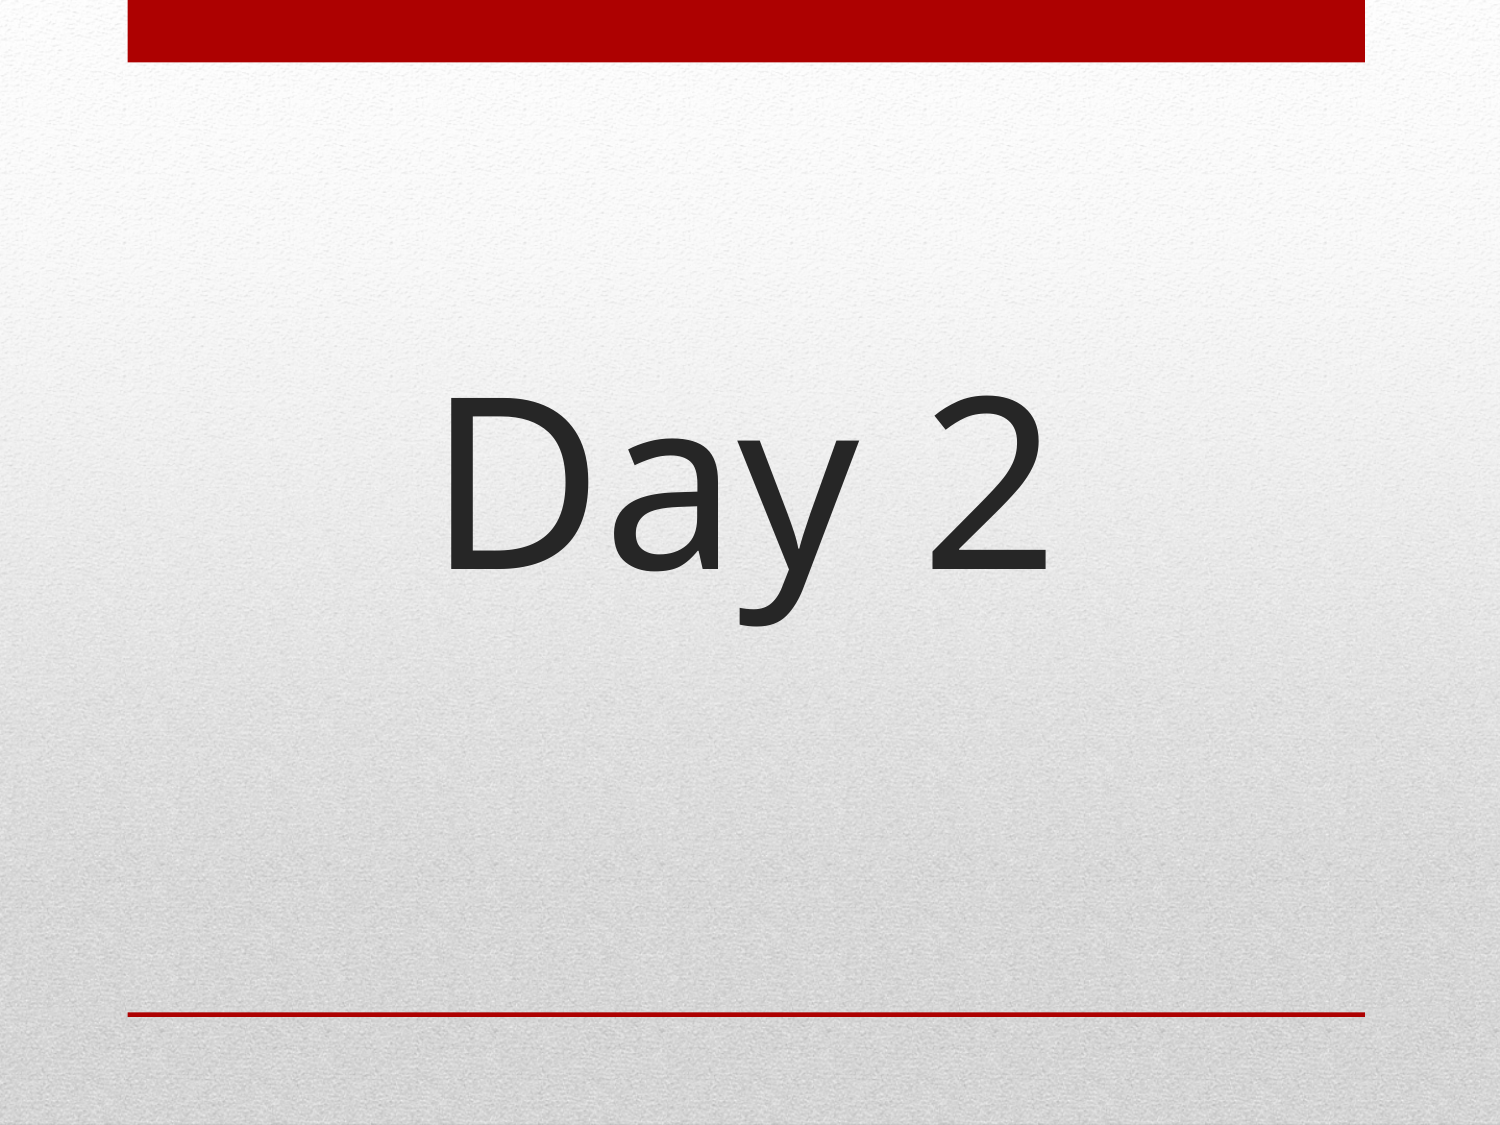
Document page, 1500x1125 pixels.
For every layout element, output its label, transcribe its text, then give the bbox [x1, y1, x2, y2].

title Day 2 [187, 362, 1300, 625]
